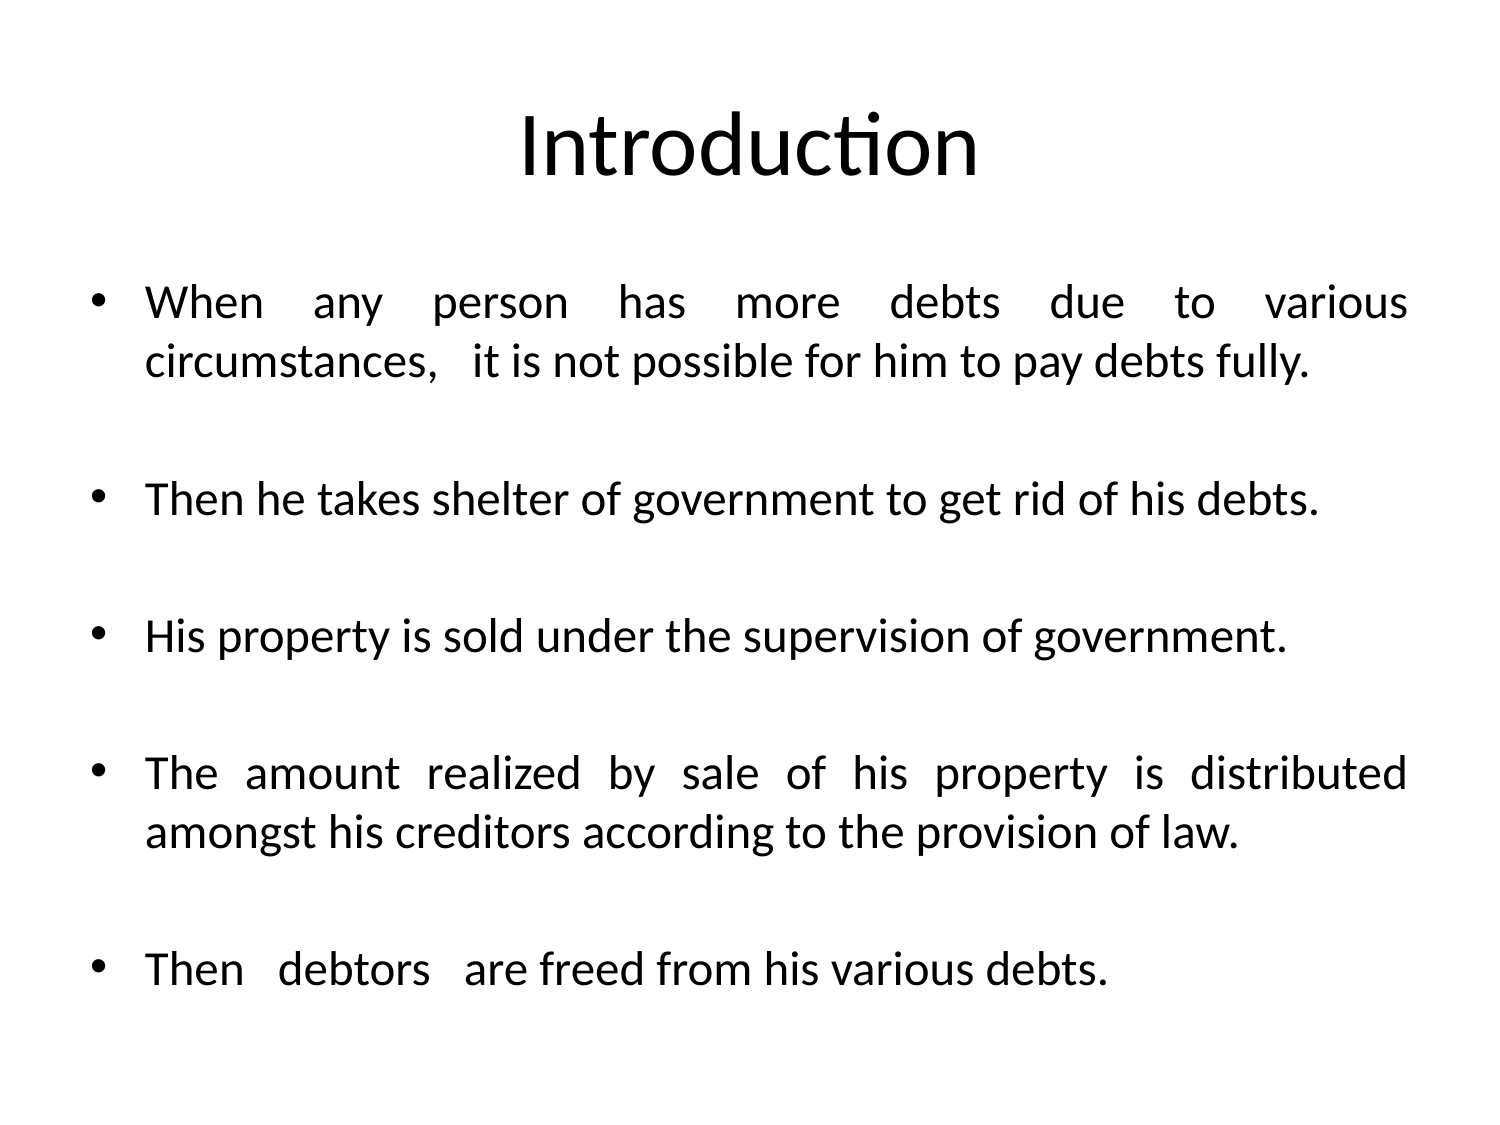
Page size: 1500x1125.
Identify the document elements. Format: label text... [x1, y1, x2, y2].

list When any person has more debts due to various circumstances, it is not possible for him to pay debts fully. Then he takes shelter of government to get rid of his debts. His property is sold under the supervision of government. The amount realized by sale of his property is distributed amongst his creditors according to the provision of law. Then debtors are freed from his various debts. [75, 262, 1425, 1005]
title Introduction [75, 45, 1425, 233]
